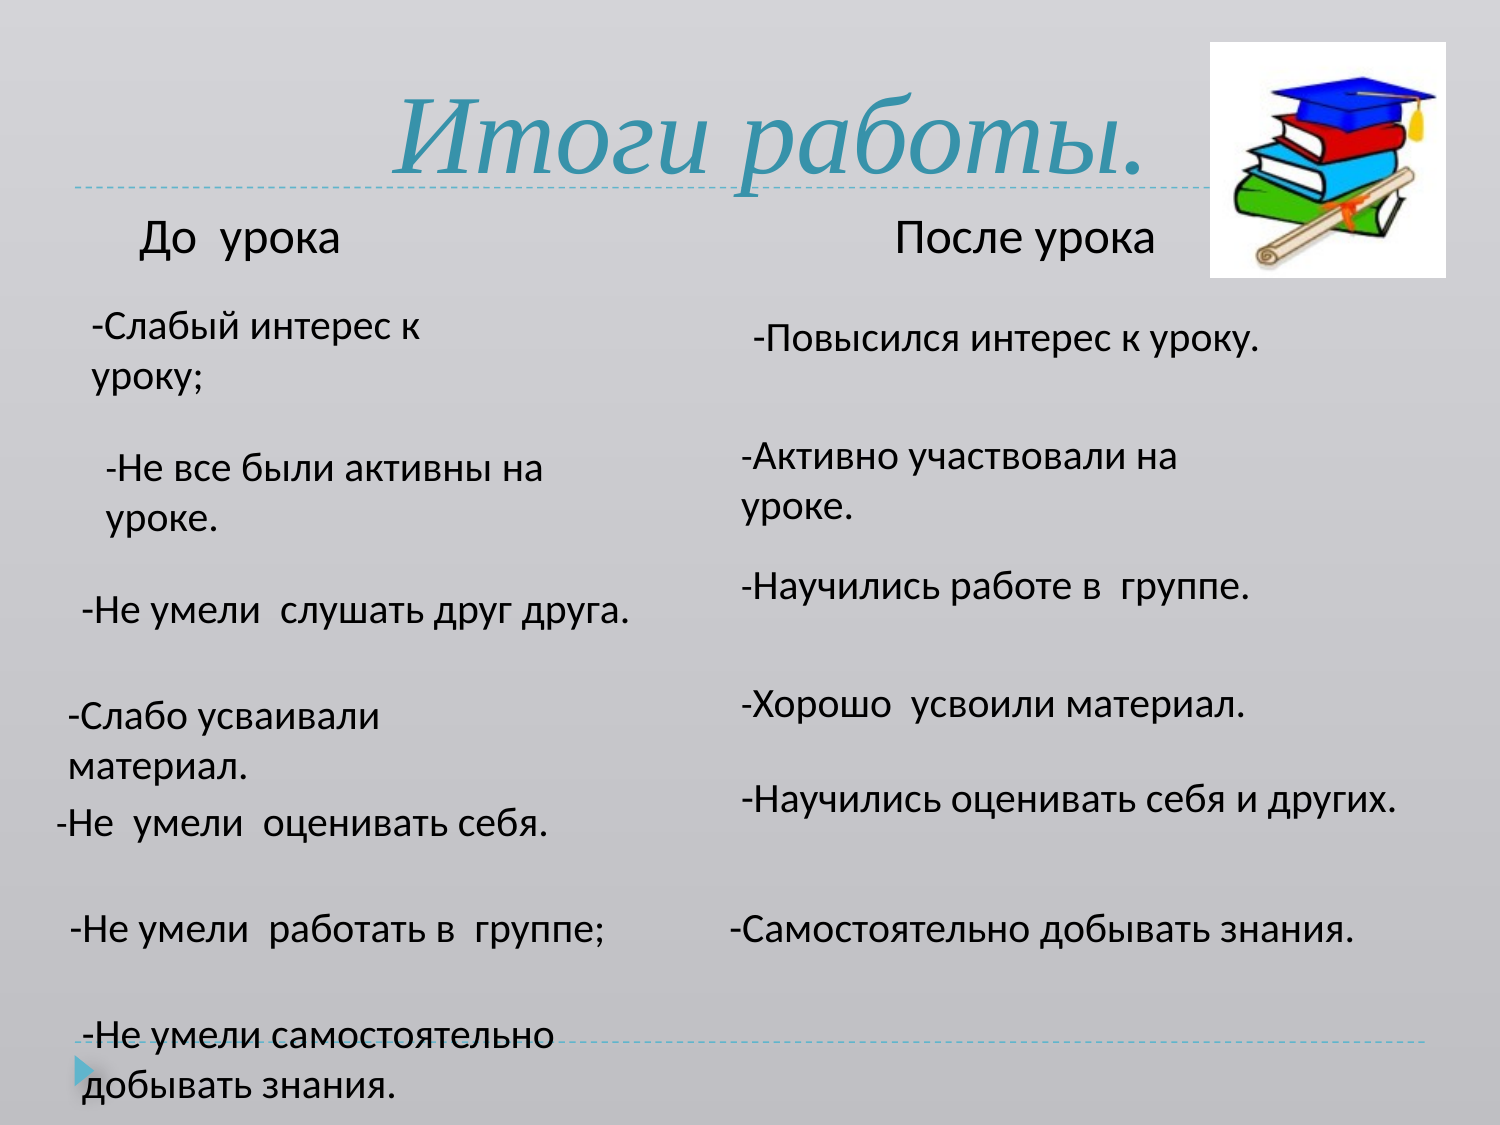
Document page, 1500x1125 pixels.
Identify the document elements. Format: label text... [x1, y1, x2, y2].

text_box -Не умели работать в группе; [54, 893, 621, 958]
text_box -Самостоятельно добывать знания. [714, 893, 1377, 958]
text_box -Слабый интерес к уроку; [76, 290, 517, 406]
text_box -Научились оценивать себя и других. [726, 763, 1443, 829]
text_box -Научились работе в группе. [726, 550, 1341, 616]
text_box -Слабо усваивали материал. [53, 680, 542, 786]
text_box -Повысился интерес к уроку. [738, 302, 1304, 368]
text_box -Не все были активны на уроке. [90, 432, 569, 548]
text_box -Не умели самостоятельно добывать знания. [67, 999, 571, 1115]
text_box -Активно участвовали на уроке. [726, 420, 1311, 536]
text_box До урока [64, 196, 573, 271]
title Итоги работы. [100, 30, 1443, 204]
text_box -Не умели оценивать себя. [41, 786, 604, 852]
text_box После урока [879, 196, 1175, 271]
text_box -Не умели слушать друг друга. [66, 574, 646, 640]
text_box -Хорошо усвоили материал. [726, 668, 1341, 734]
picture [1210, 42, 1446, 278]
